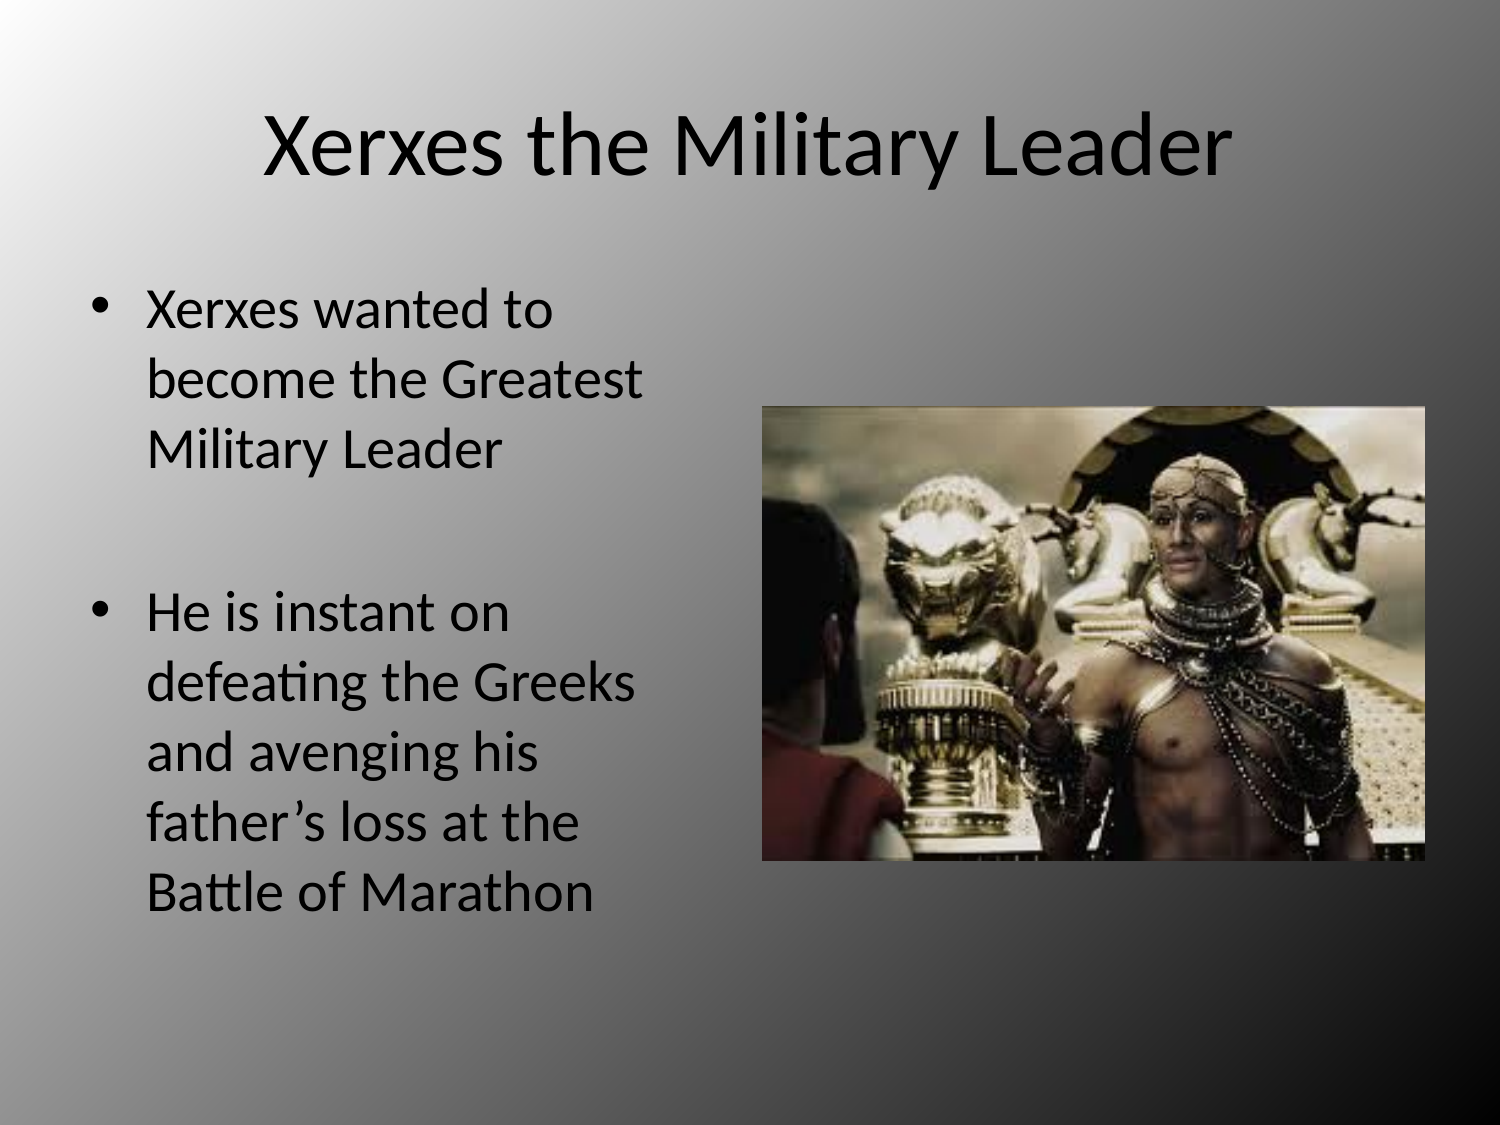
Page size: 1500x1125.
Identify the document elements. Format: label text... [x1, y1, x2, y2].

title Xerxes the Military Leader [75, 45, 1425, 233]
list Xerxes wanted to become the Greatest Military Leader He is instant on defeating the Greeks and avenging his father’s loss at the Battle of Marathon [75, 262, 738, 1005]
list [762, 262, 1426, 1006]
